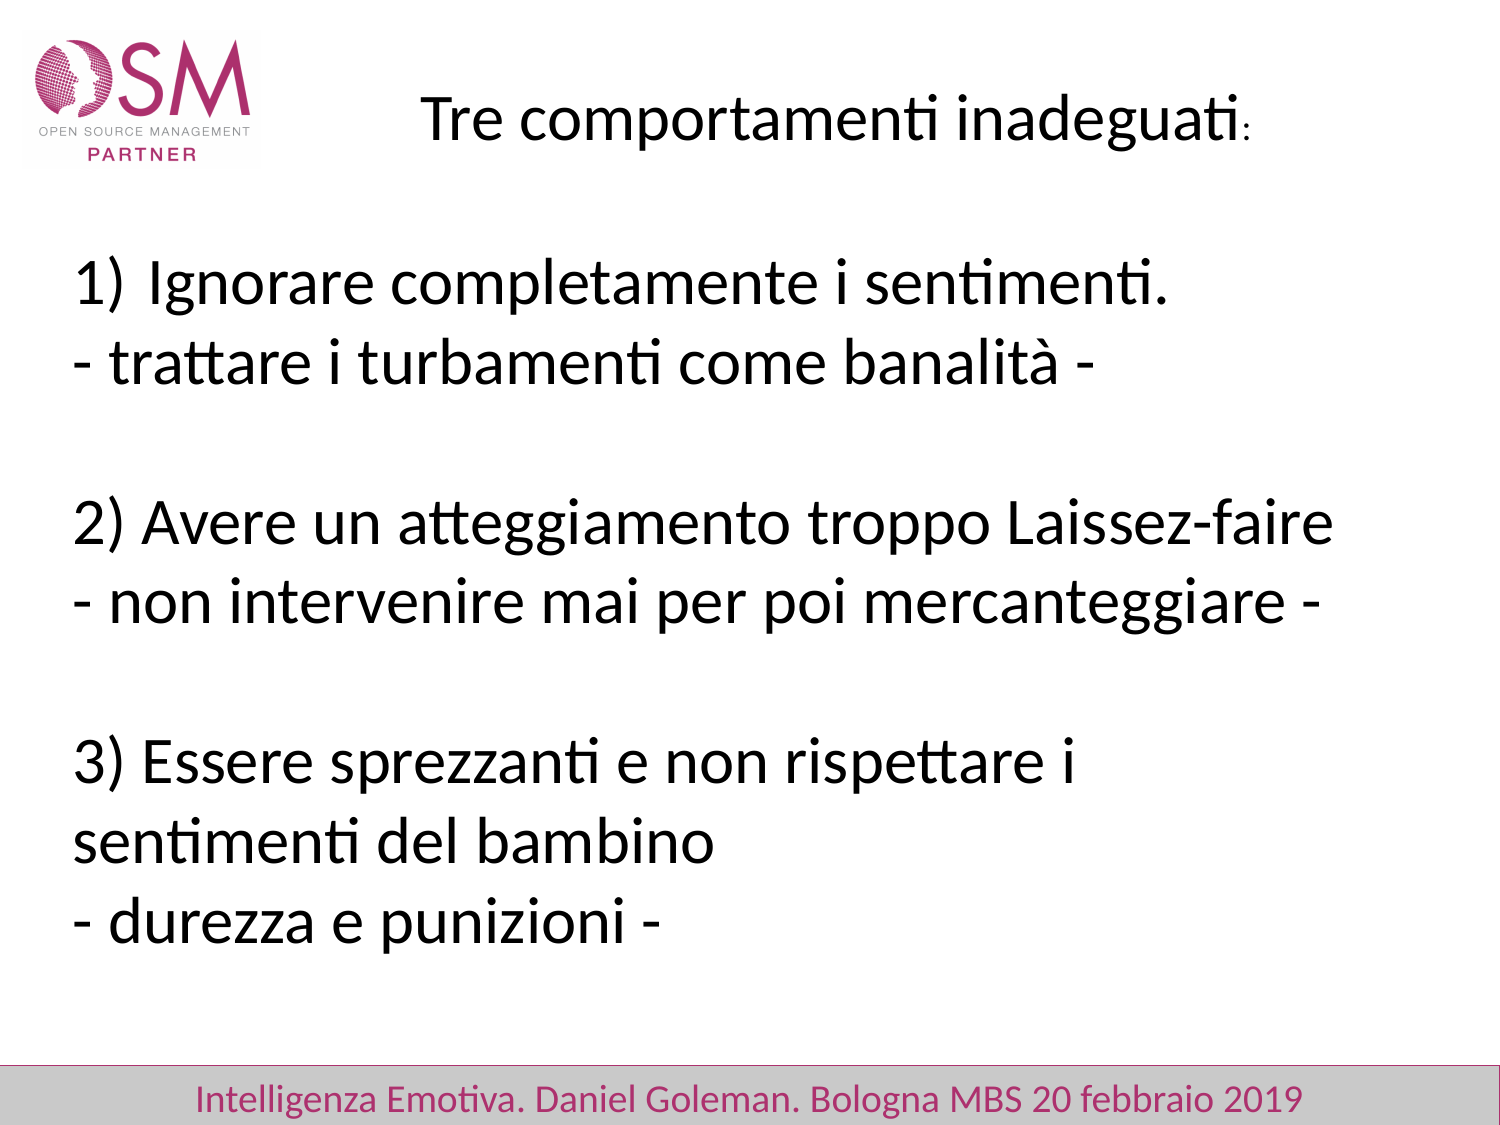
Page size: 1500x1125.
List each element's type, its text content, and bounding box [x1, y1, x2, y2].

text_box Tre comportamenti inadeguati: [405, 66, 1267, 162]
text_box Ignorare completamente i sentimenti. - trattare i turbamenti come banalità - 2) Avere un atteggiamento troppo Laissez-faire - non intervenire mai per poi mercanteggiare - 3) Essere sprezzanti e non rispettare i sentimenti del bambino - durezza e punizioni - [57, 150, 1371, 965]
picture [22, 30, 261, 169]
text_box Intelligenza Emotiva. Daniel Goleman. Bologna MBS 20 febbraio 2019 [0, 1065, 1500, 1125]
